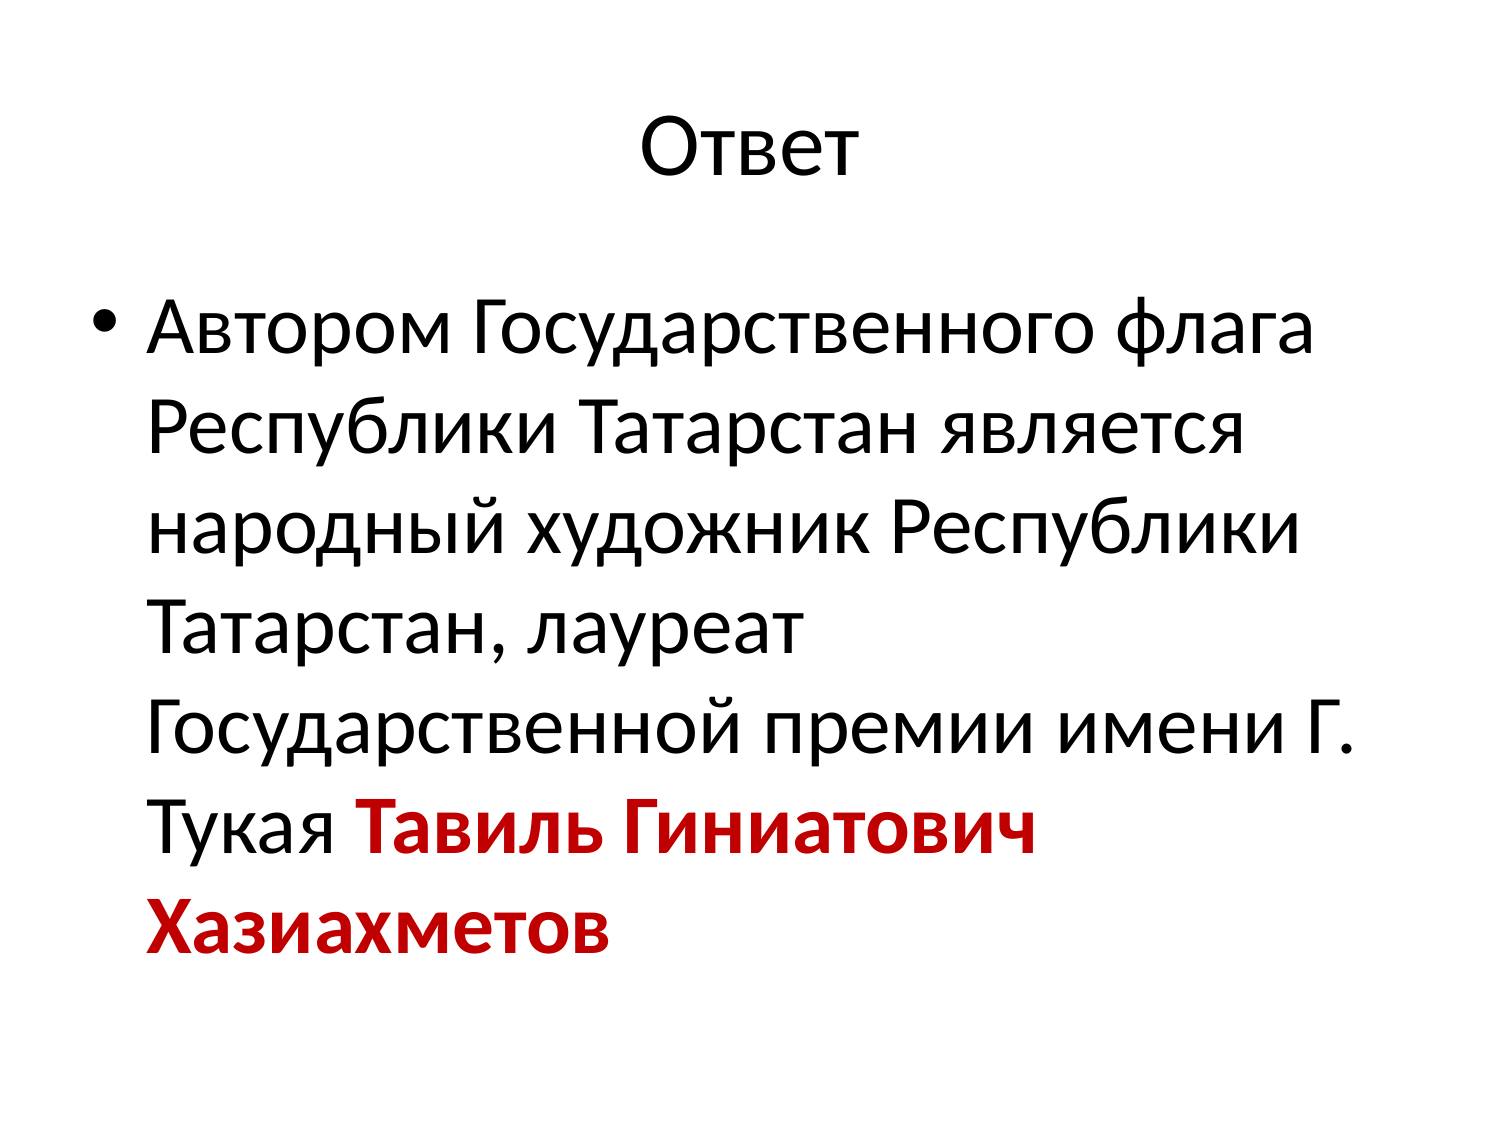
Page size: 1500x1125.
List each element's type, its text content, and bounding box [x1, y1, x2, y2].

list Автором Государственного флага Республики Татарстан является народный художник Республики Татарстан, лауреат Государственной премии имени Г. Тукая Тавиль Гиниатович Хазиахметов [75, 262, 1425, 1005]
title Ответ [75, 45, 1425, 233]
